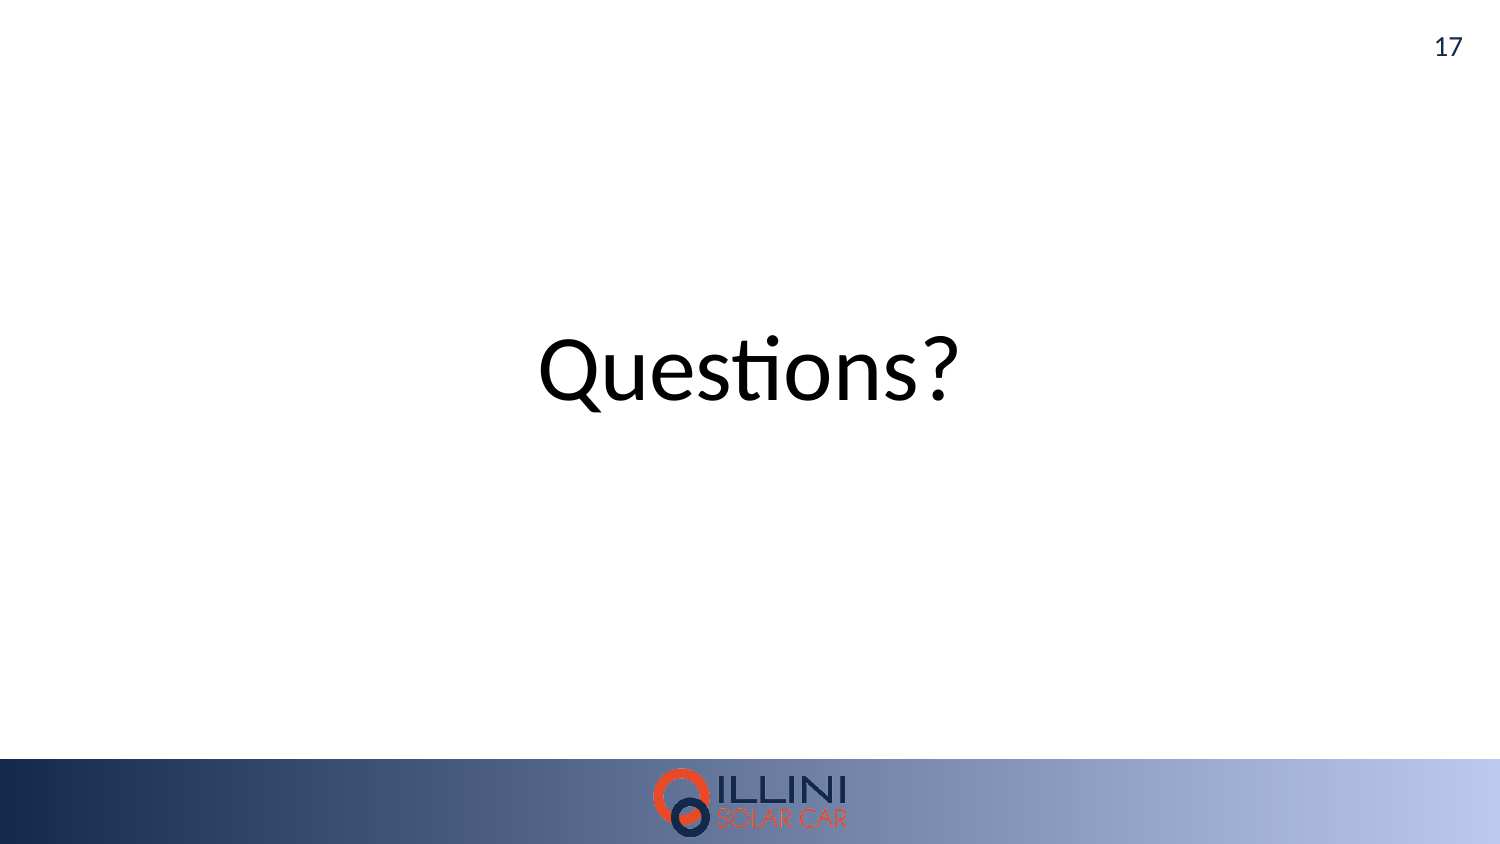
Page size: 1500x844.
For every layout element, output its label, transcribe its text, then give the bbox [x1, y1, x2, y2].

title Questions? [187, 138, 1313, 432]
picture [624, 759, 876, 844]
